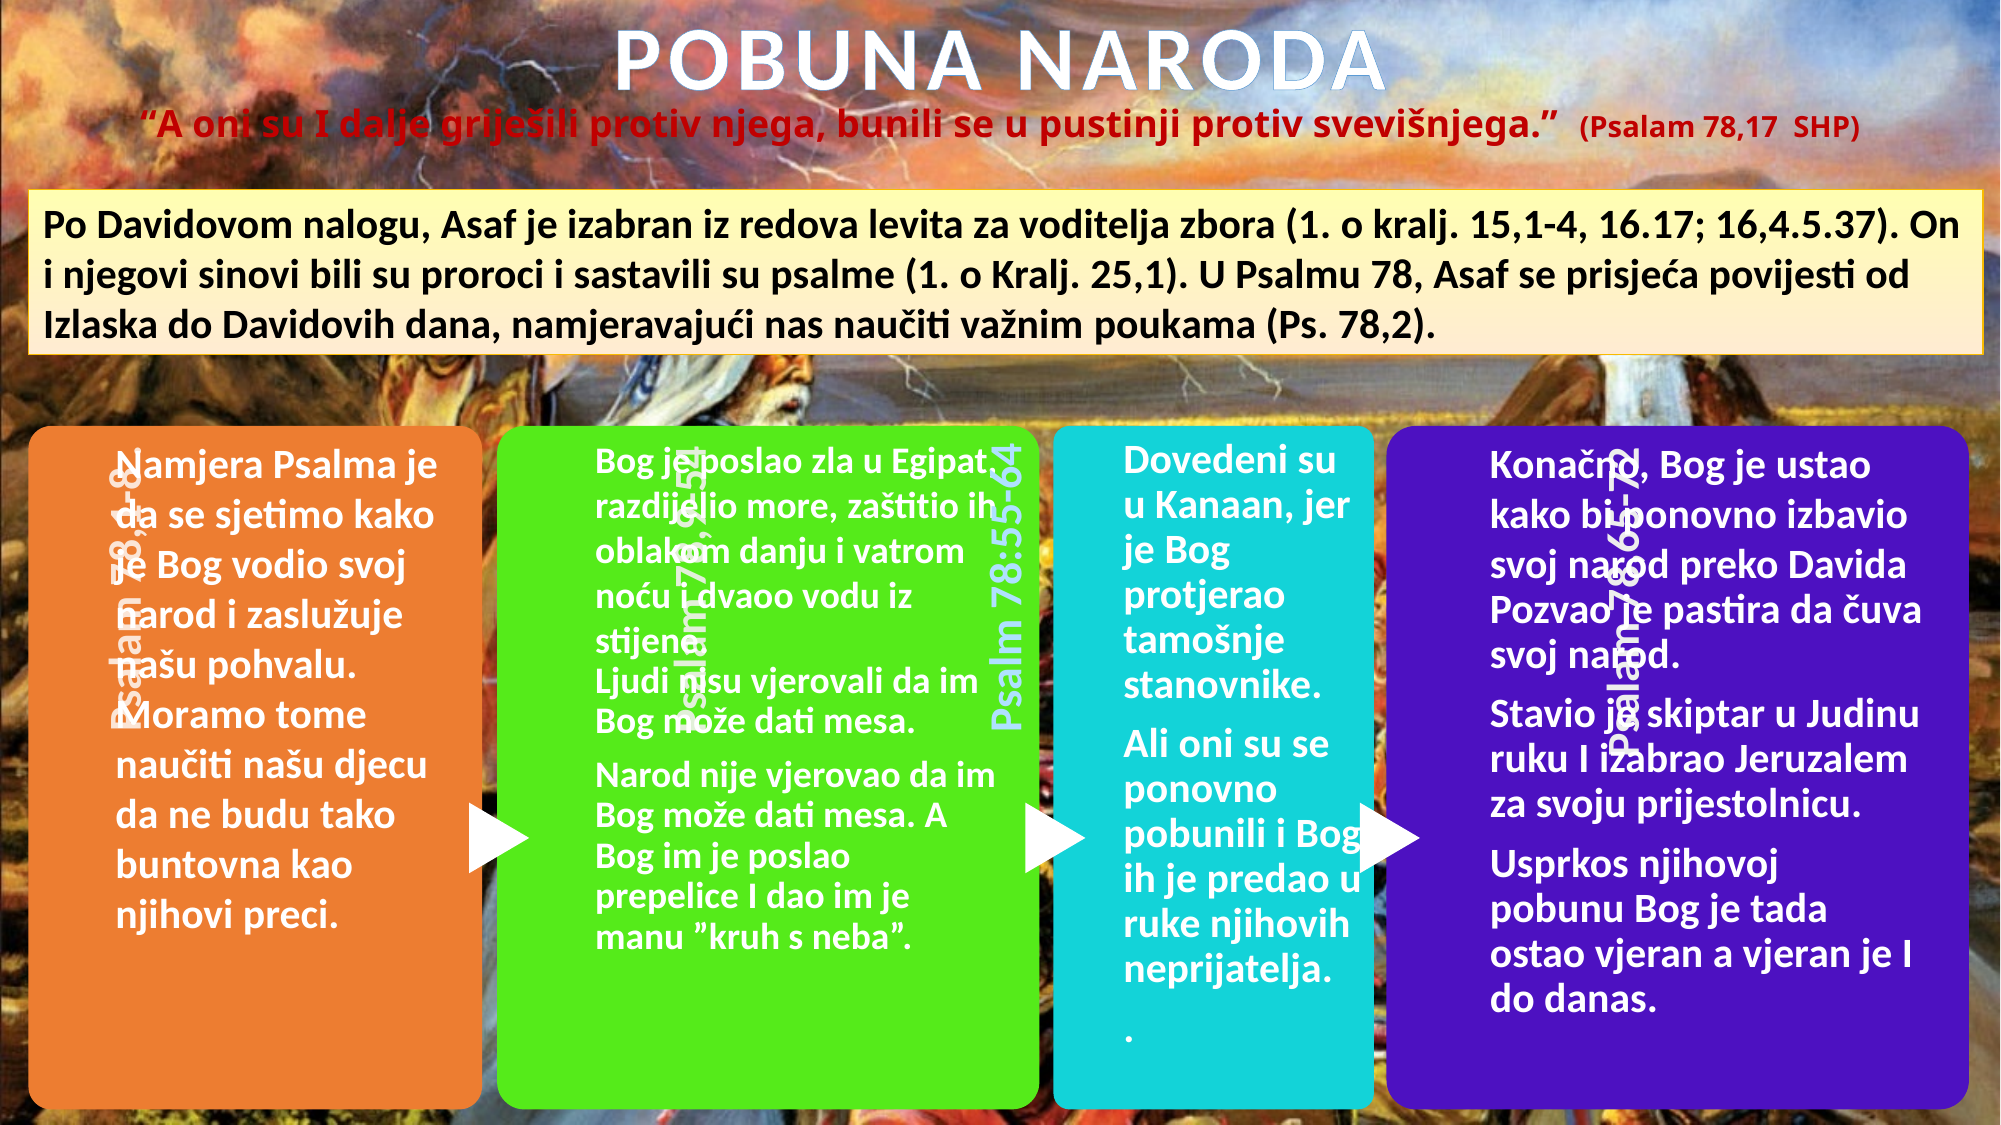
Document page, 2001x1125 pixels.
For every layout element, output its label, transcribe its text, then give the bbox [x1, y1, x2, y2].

picture [0, 0, 2001, 1125]
text_box POBUNA NARODA [0, 0, 2000, 92]
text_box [28, 425, 1972, 1110]
text_box Po Davidovom nalogu, Asaf je izabran iz redova levita za voditelja zbora (1. o kralj. 15,1-4, 16.17; 16,4.5.37). On i njegovi sinovi bili su proroci i sastavili su psalme (1. o Kralj. 25,1). U Psalmu 78, Asaf se prisjeća povijesti od Izlaska do Davidovih dana, namjeravajući nas naučiti važnim poukama (Ps. 78,2). [28, 189, 1984, 355]
text_box “A oni su I dalje griješili protiv njega, bunili se u pustinji protiv svevišnjega.” (Psalam 78,17 SHP) [0, 92, 2000, 153]
